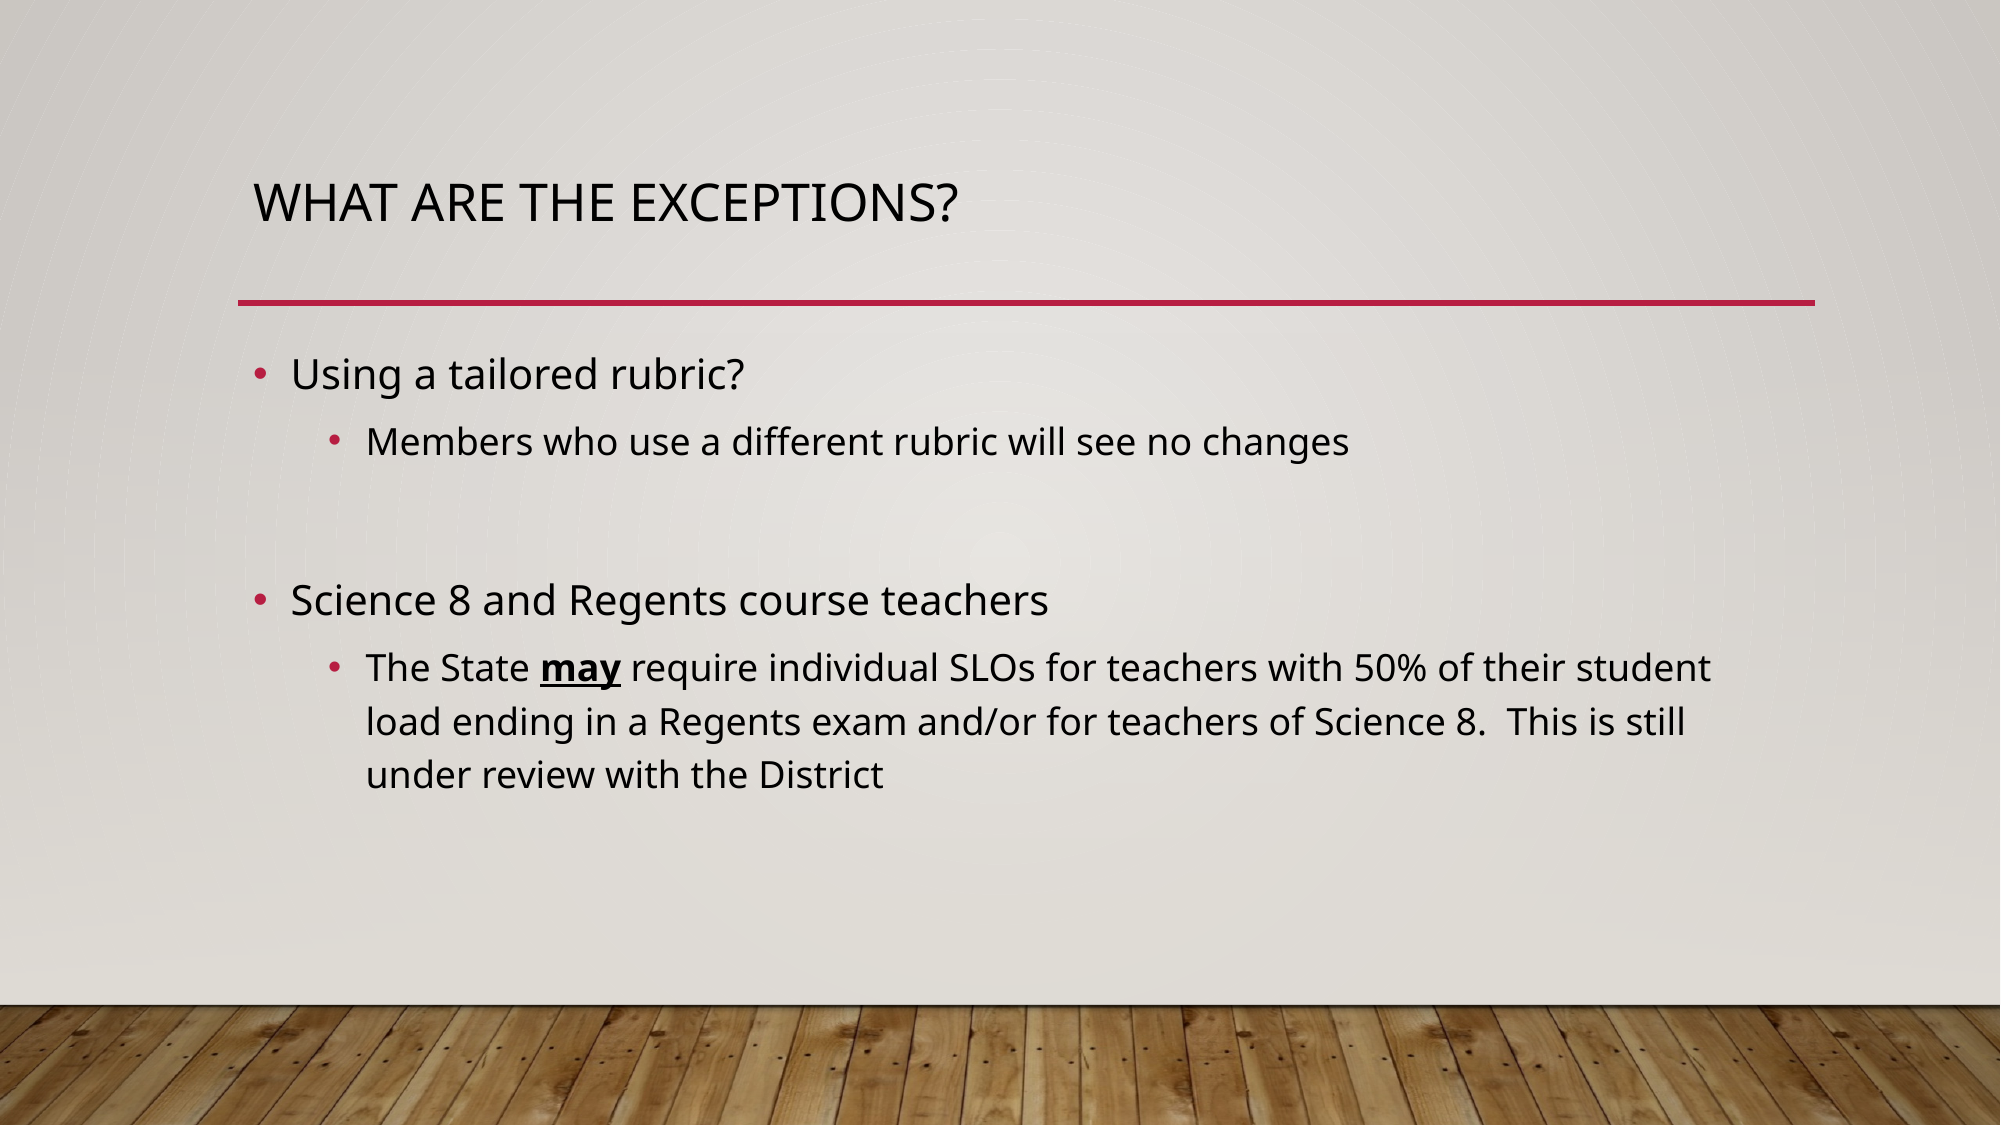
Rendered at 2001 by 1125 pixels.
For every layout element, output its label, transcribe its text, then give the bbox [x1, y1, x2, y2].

title What are the Exceptions? [238, 131, 1814, 305]
list Using a tailored rubric? Members who use a different rubric will see no changes Science 8 and Regents course teachers The State may require individual SLOs for teachers with 50% of their student load ending in a Regents exam and/or for teachers of Science 8. This is still under review with the District [238, 330, 1814, 897]
picture [0, 1005, 2000, 1125]
